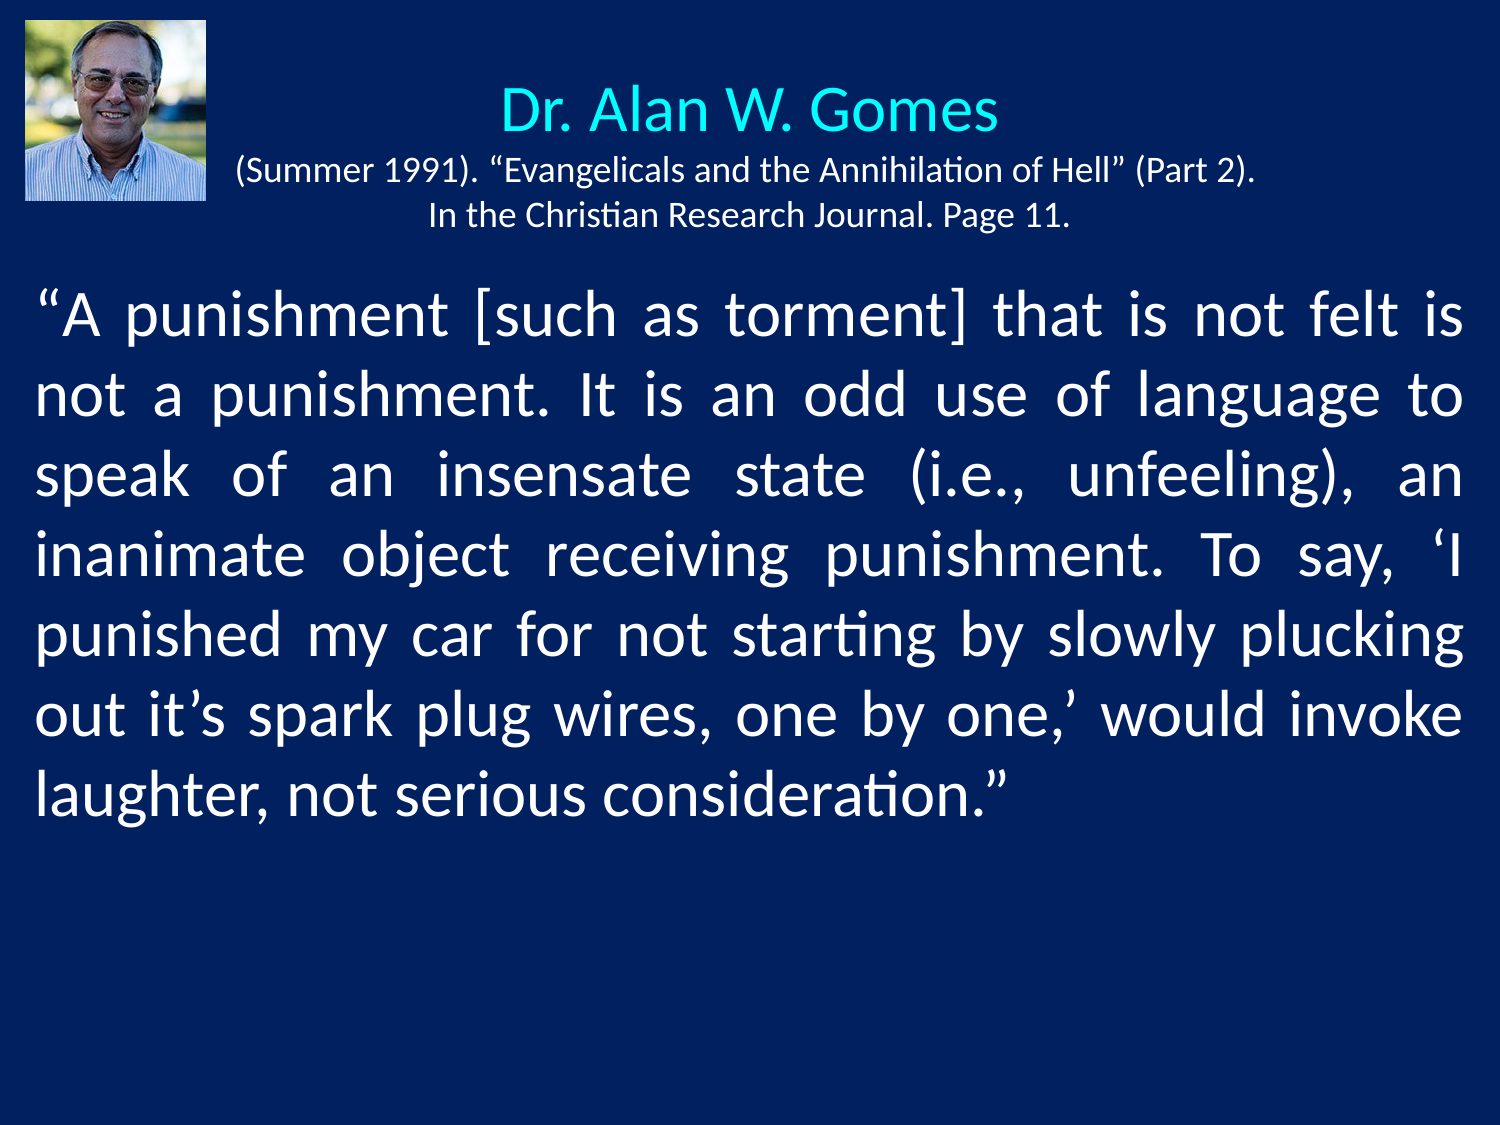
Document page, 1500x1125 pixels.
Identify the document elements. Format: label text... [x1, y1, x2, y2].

picture [25, 19, 206, 201]
title Dr. Alan W. Gomes (Summer 1991). “Evangelicals and the Annihilation of Hell” (Part 2). In the Christian Research Journal. Page 11. [205, 37, 1295, 262]
text_box “A punishment [such as torment] that is not felt is not a punishment. It is an odd use of language to speak of an insensate state (i.e., unfeeling), an inanimate object receiving punishment. To say, ‘I punished my car for not starting by slowly plucking out it’s spark plug wires, one by one,’ would invoke laughter, not serious consideration.” [19, 262, 1481, 1012]
